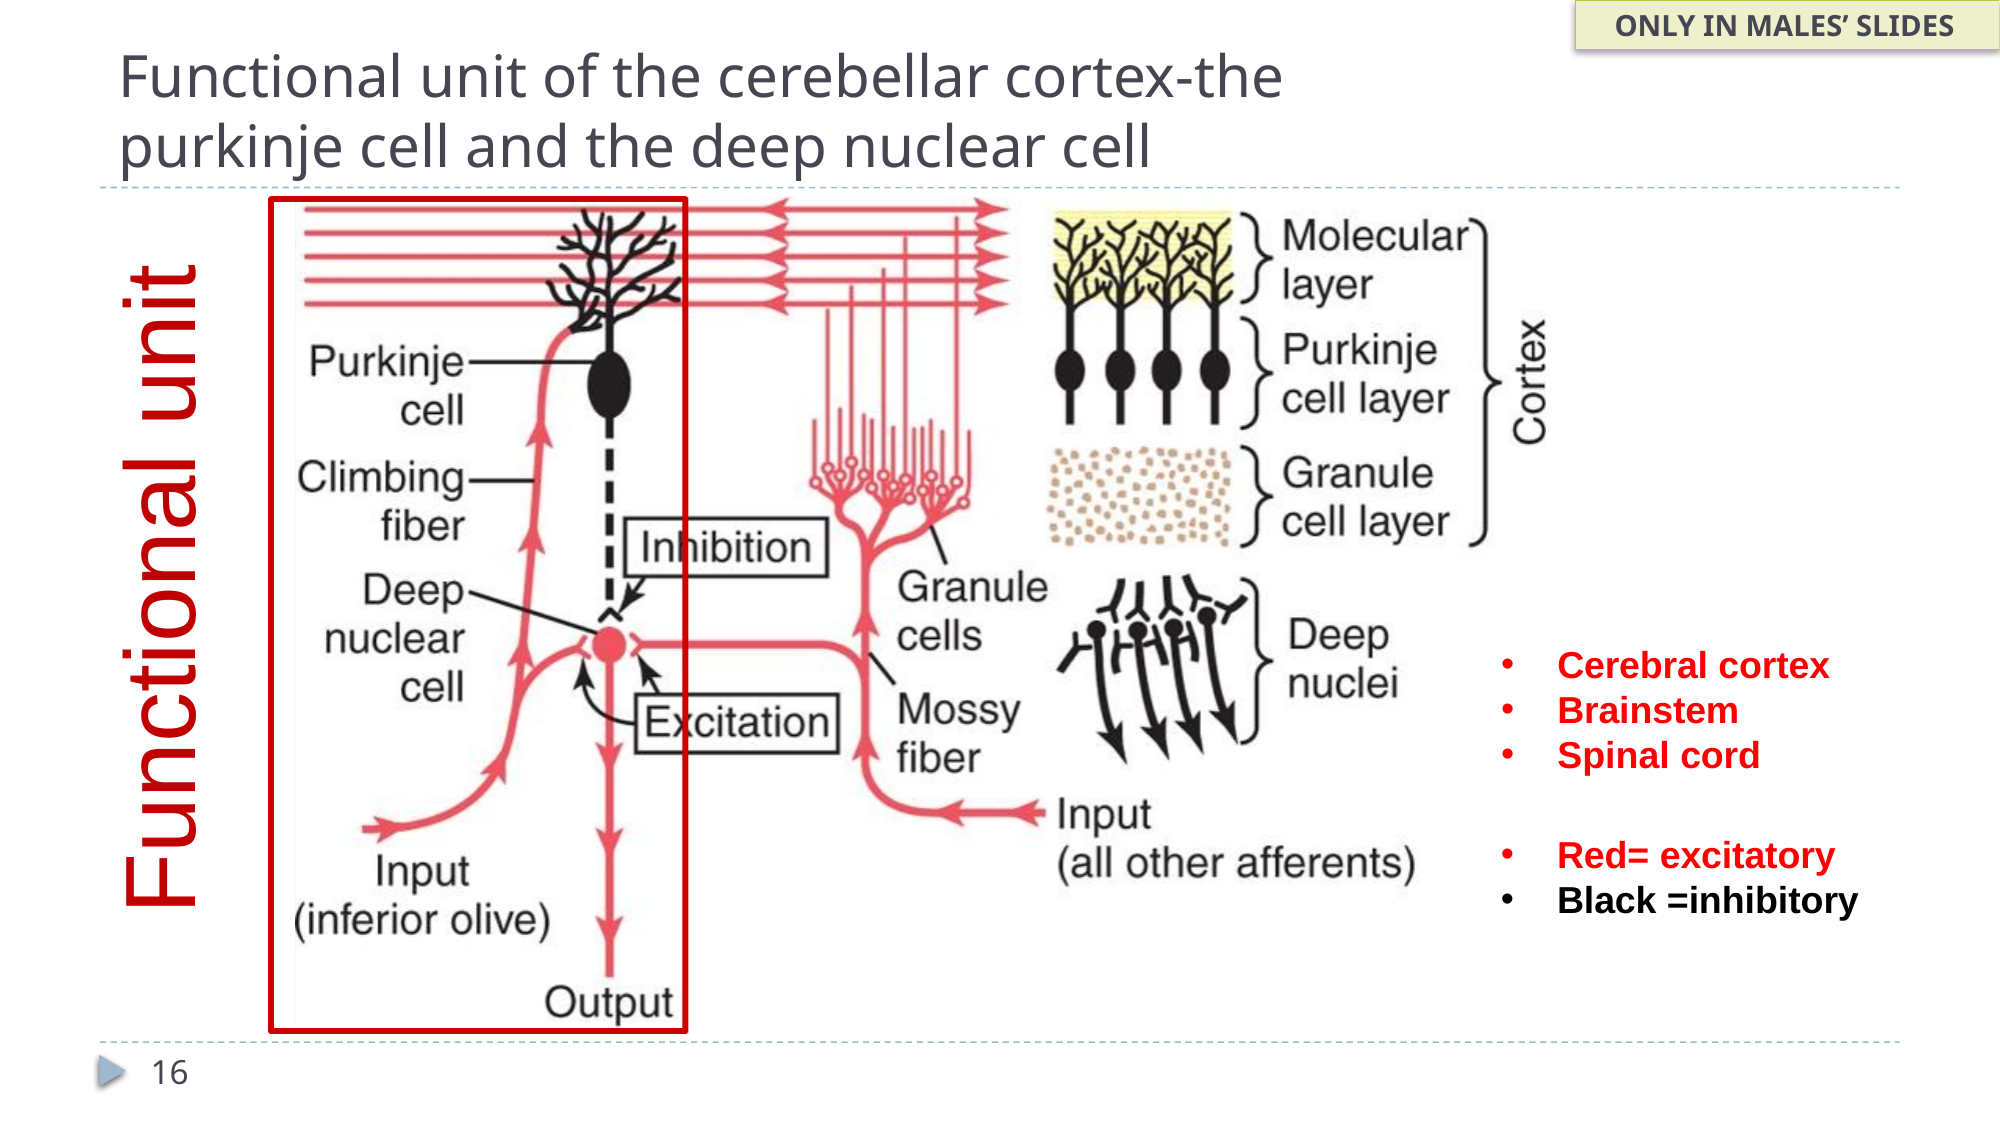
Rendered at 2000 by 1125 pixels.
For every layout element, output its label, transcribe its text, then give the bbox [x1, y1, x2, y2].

picture [267, 195, 1546, 1035]
text_box Red= excitatory Black =inhibitory [1551, 824, 1924, 929]
text_box ONLY IN MALES’ SLIDES [1575, 0, 2000, 50]
text_box Cerebral cortex Brainstem Spinal cord [1551, 633, 1846, 784]
slide_number 16 [133, 1042, 568, 1103]
text_box Functional unit [99, 185, 218, 997]
title Functional unit of the cerebellar cortex-the purkinje cell and the deep nuclear cell [99, 37, 1900, 188]
